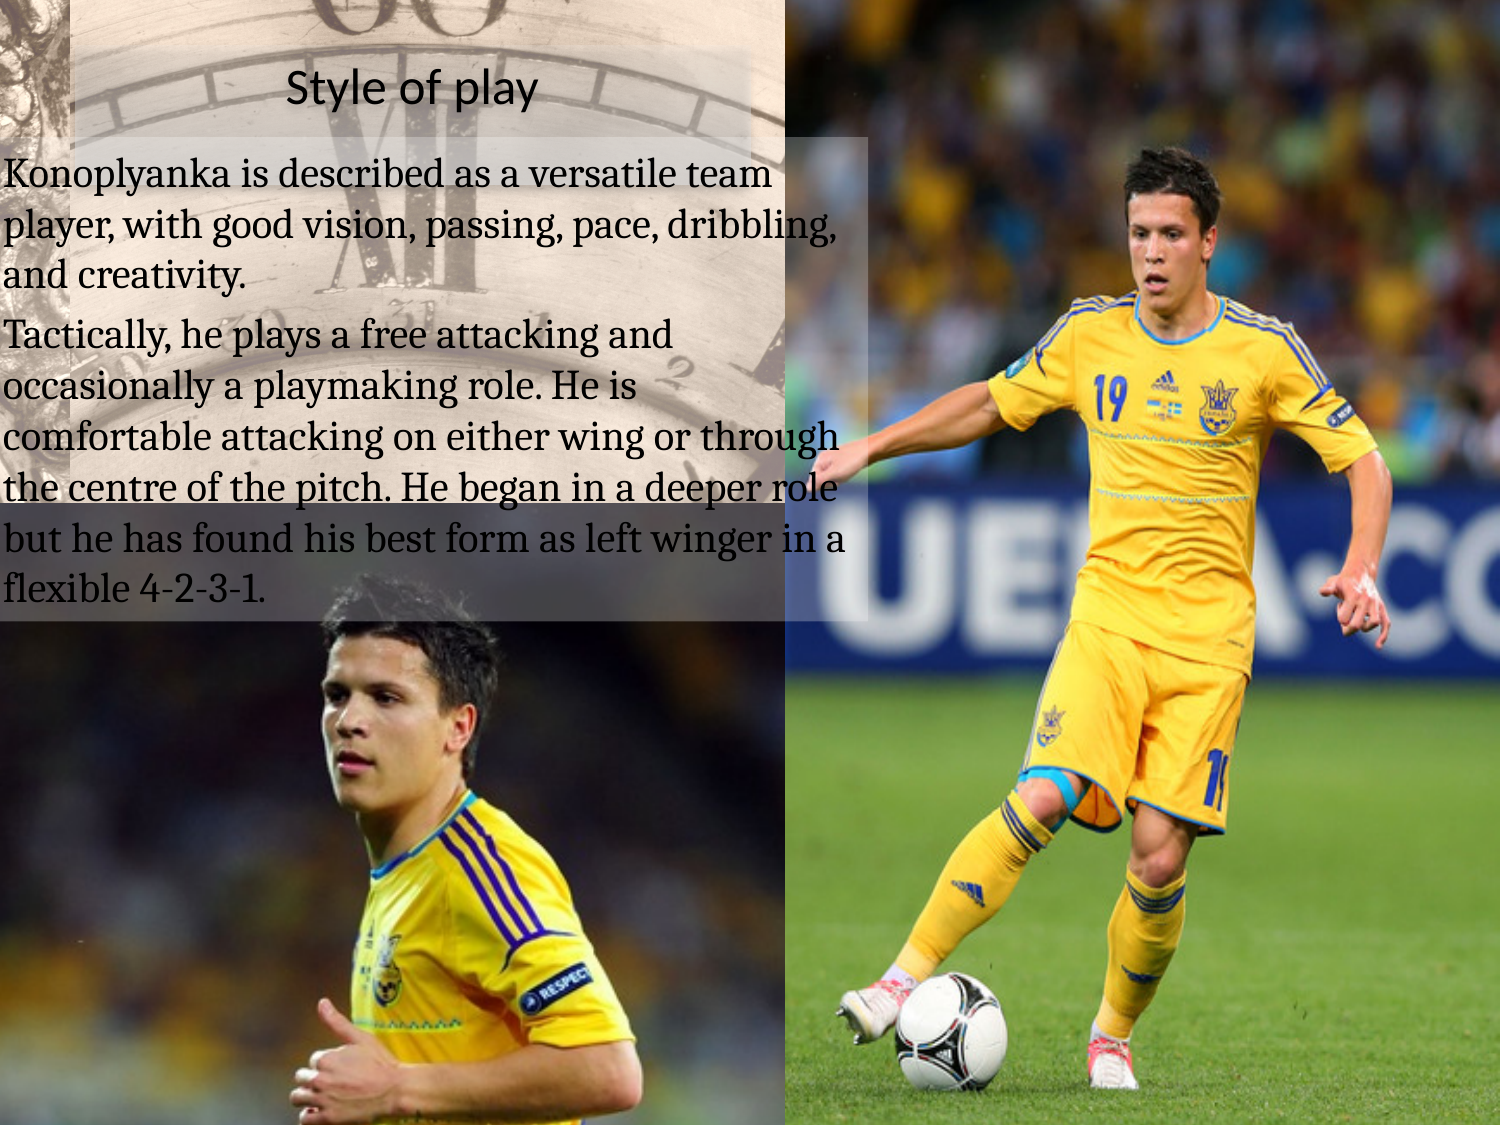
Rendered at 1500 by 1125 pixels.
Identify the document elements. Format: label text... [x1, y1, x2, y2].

picture [0, 0, 1500, 1125]
list Konoplyanka is described as a versatile team player, with good vision, passing, pace, dribbling, and creativity. Tactically, he plays a free attacking and occasionally a playmaking role. He is comfortable attacking on either wing or through the centre of the pitch. He began in a deeper role but he has found his best form as left winger in a flexible 4-2-3-1. [0, 137, 780, 501]
title Style of play [75, 45, 750, 137]
